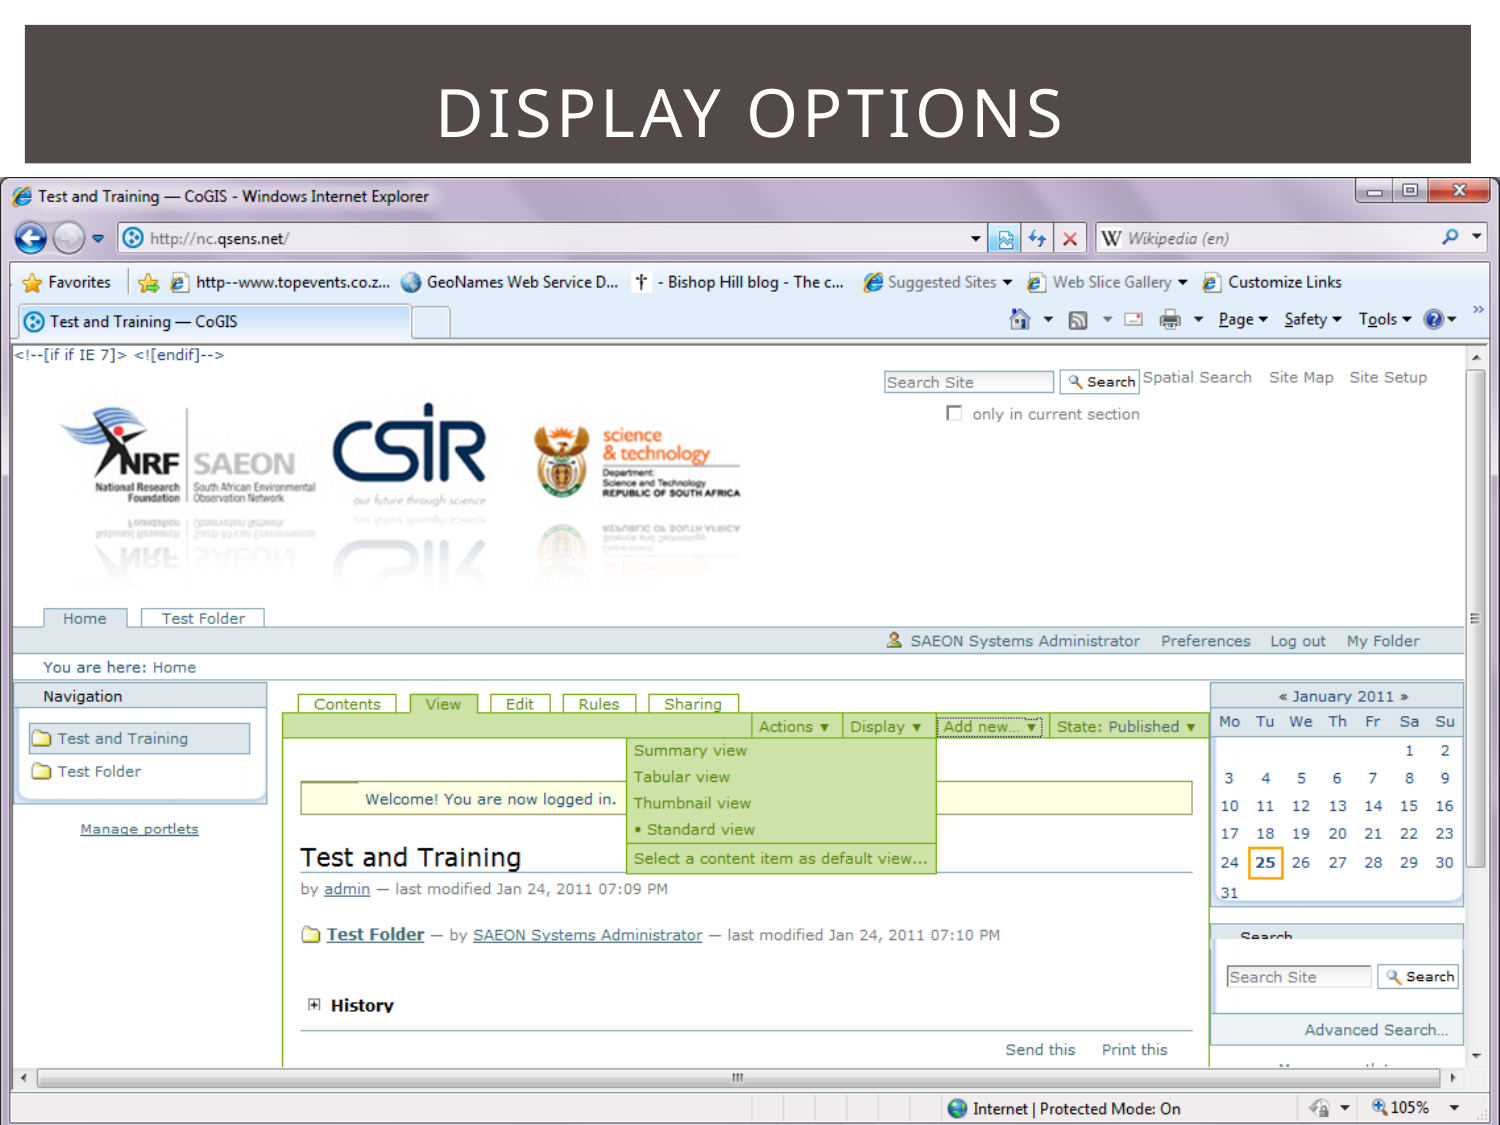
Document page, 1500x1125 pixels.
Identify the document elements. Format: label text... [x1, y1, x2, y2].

title Display Options [62, 58, 1438, 164]
picture [0, 176, 1500, 1125]
